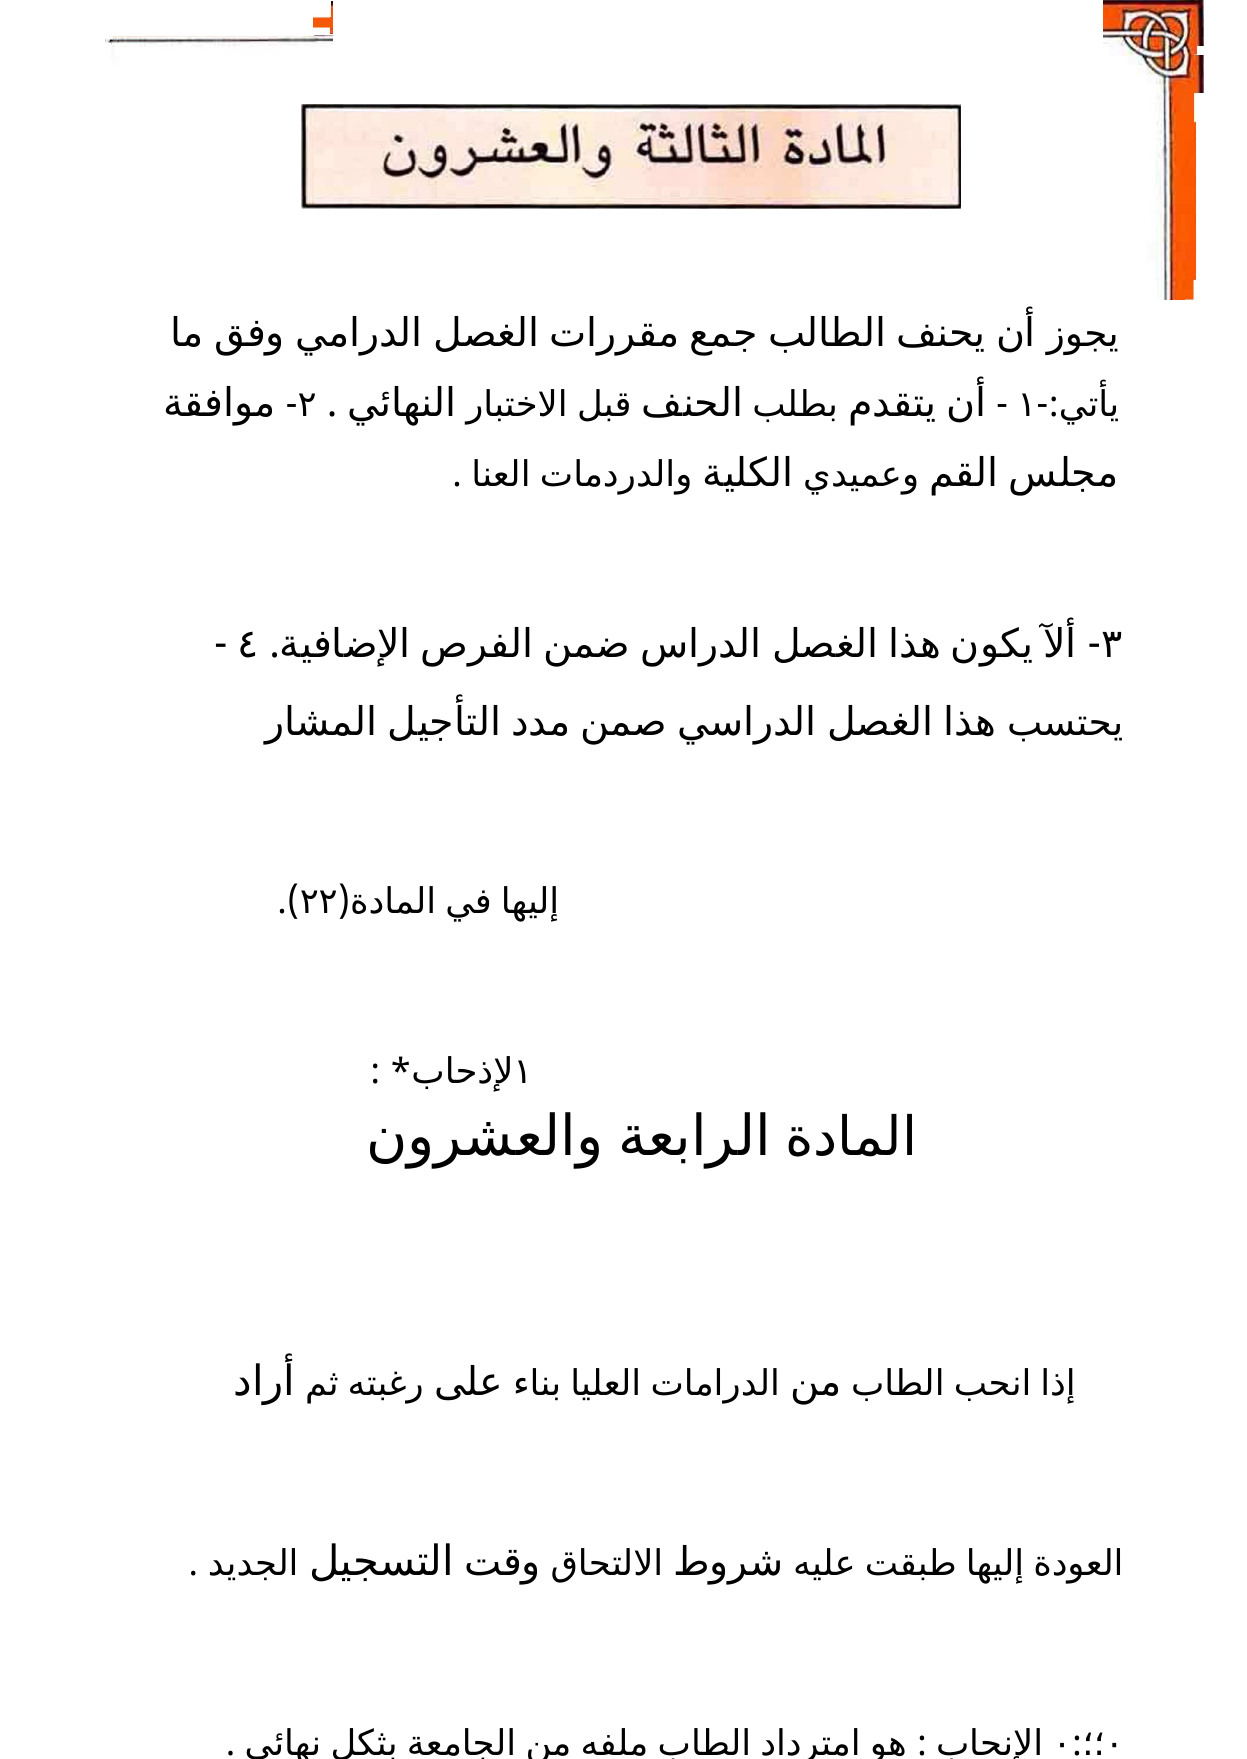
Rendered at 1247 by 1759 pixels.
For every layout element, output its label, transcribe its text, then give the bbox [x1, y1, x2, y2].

picture [1103, 0, 1204, 301]
text_box يجوز أن يحنف الطالب جمع مقررات الغصل الدرامي وفق ما يأتي:-١ - أن يتقدم بطلب الحنف قبل الاختبار النهائي . ٢- موافقة مجلس القم وعميدي الكلية والدردمات العنا . [124, 283, 1120, 555]
text_box إليها في المادة(٢٢). ١لإذحاب* : المادة الرابعة والعشرون إذا انحب الطاب من الدرامات العليا بناء على رغبته ثم أراد العودة إليها طبقت عليه شروط الالتحاق وقت التسجيل الجديد . ٠؛؛:٠ الإنحاب : هو امترداد الطاب ملفه من الجامعة بثكل نهائي . [126, 751, 1124, 1658]
picture [105, 0, 333, 76]
text_box ٣- ألآ يكون هذا الغصل الدراس ضمن الفرص الإضافية. ٤ - يحتسب هذا الغصل الدراسي صمن مدد التأجيل المشار [125, 587, 1124, 738]
picture [300, 103, 962, 209]
